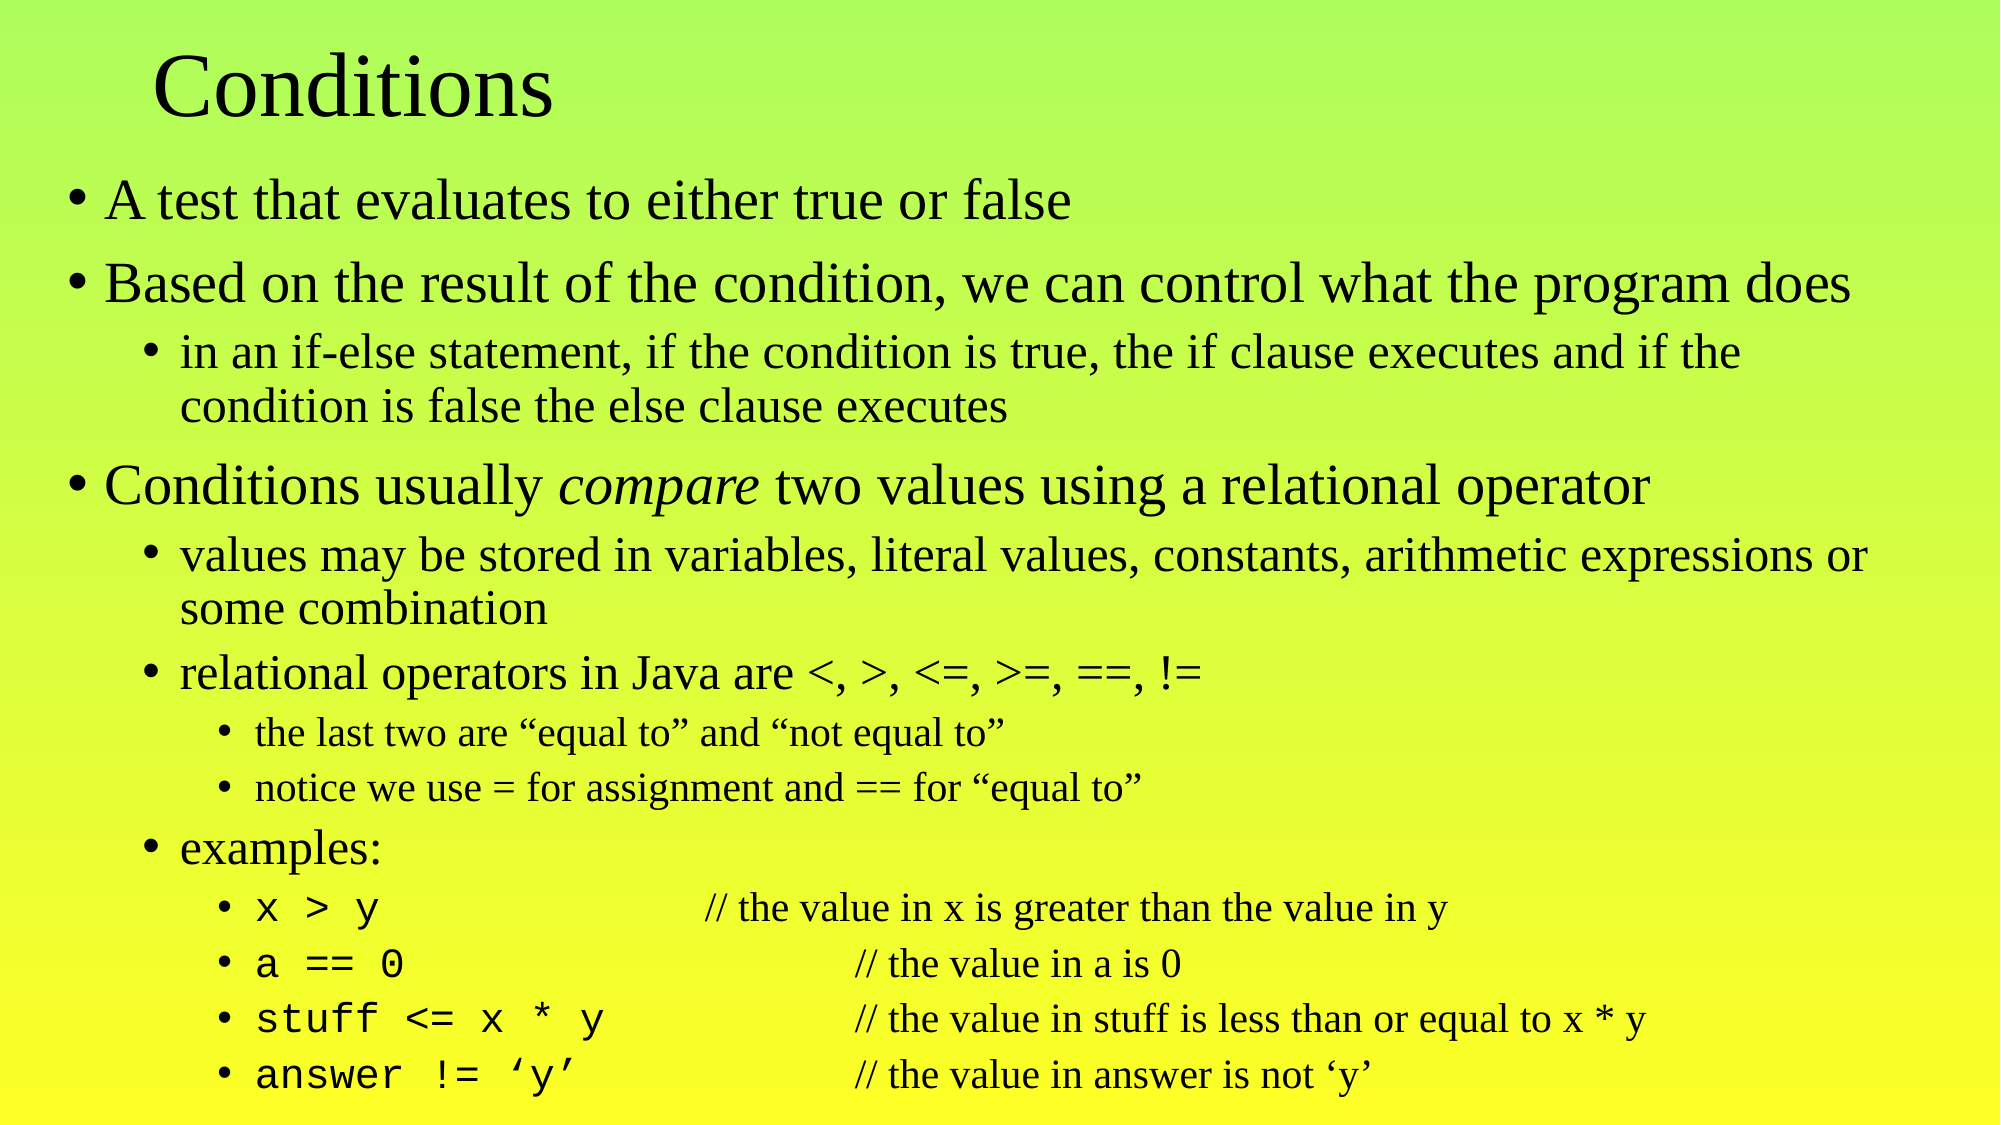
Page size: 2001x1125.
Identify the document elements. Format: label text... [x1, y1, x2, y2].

list A test that evaluates to either true or false Based on the result of the condition, we can control what the program does in an if-else statement, if the condition is true, the if clause executes and if the condition is false the else clause executes Conditions usually compare two values using a relational operator values may be stored in variables, literal values, constants, arithmetic expressions or some combination relational operators in Java are <, >, <=, >=, ==, != the last two are “equal to” and “not equal to” notice we use = for assignment and == for “equal to” examples: x > y // the value in x is greater than the value in y a == 0 // the value in a is 0 stuff <= x * y // the value in stuff is less than or equal to x * y answer != ‘y’ // the value in answer is not ‘y’ [52, 161, 1948, 1125]
title Conditions [137, 0, 1863, 161]
